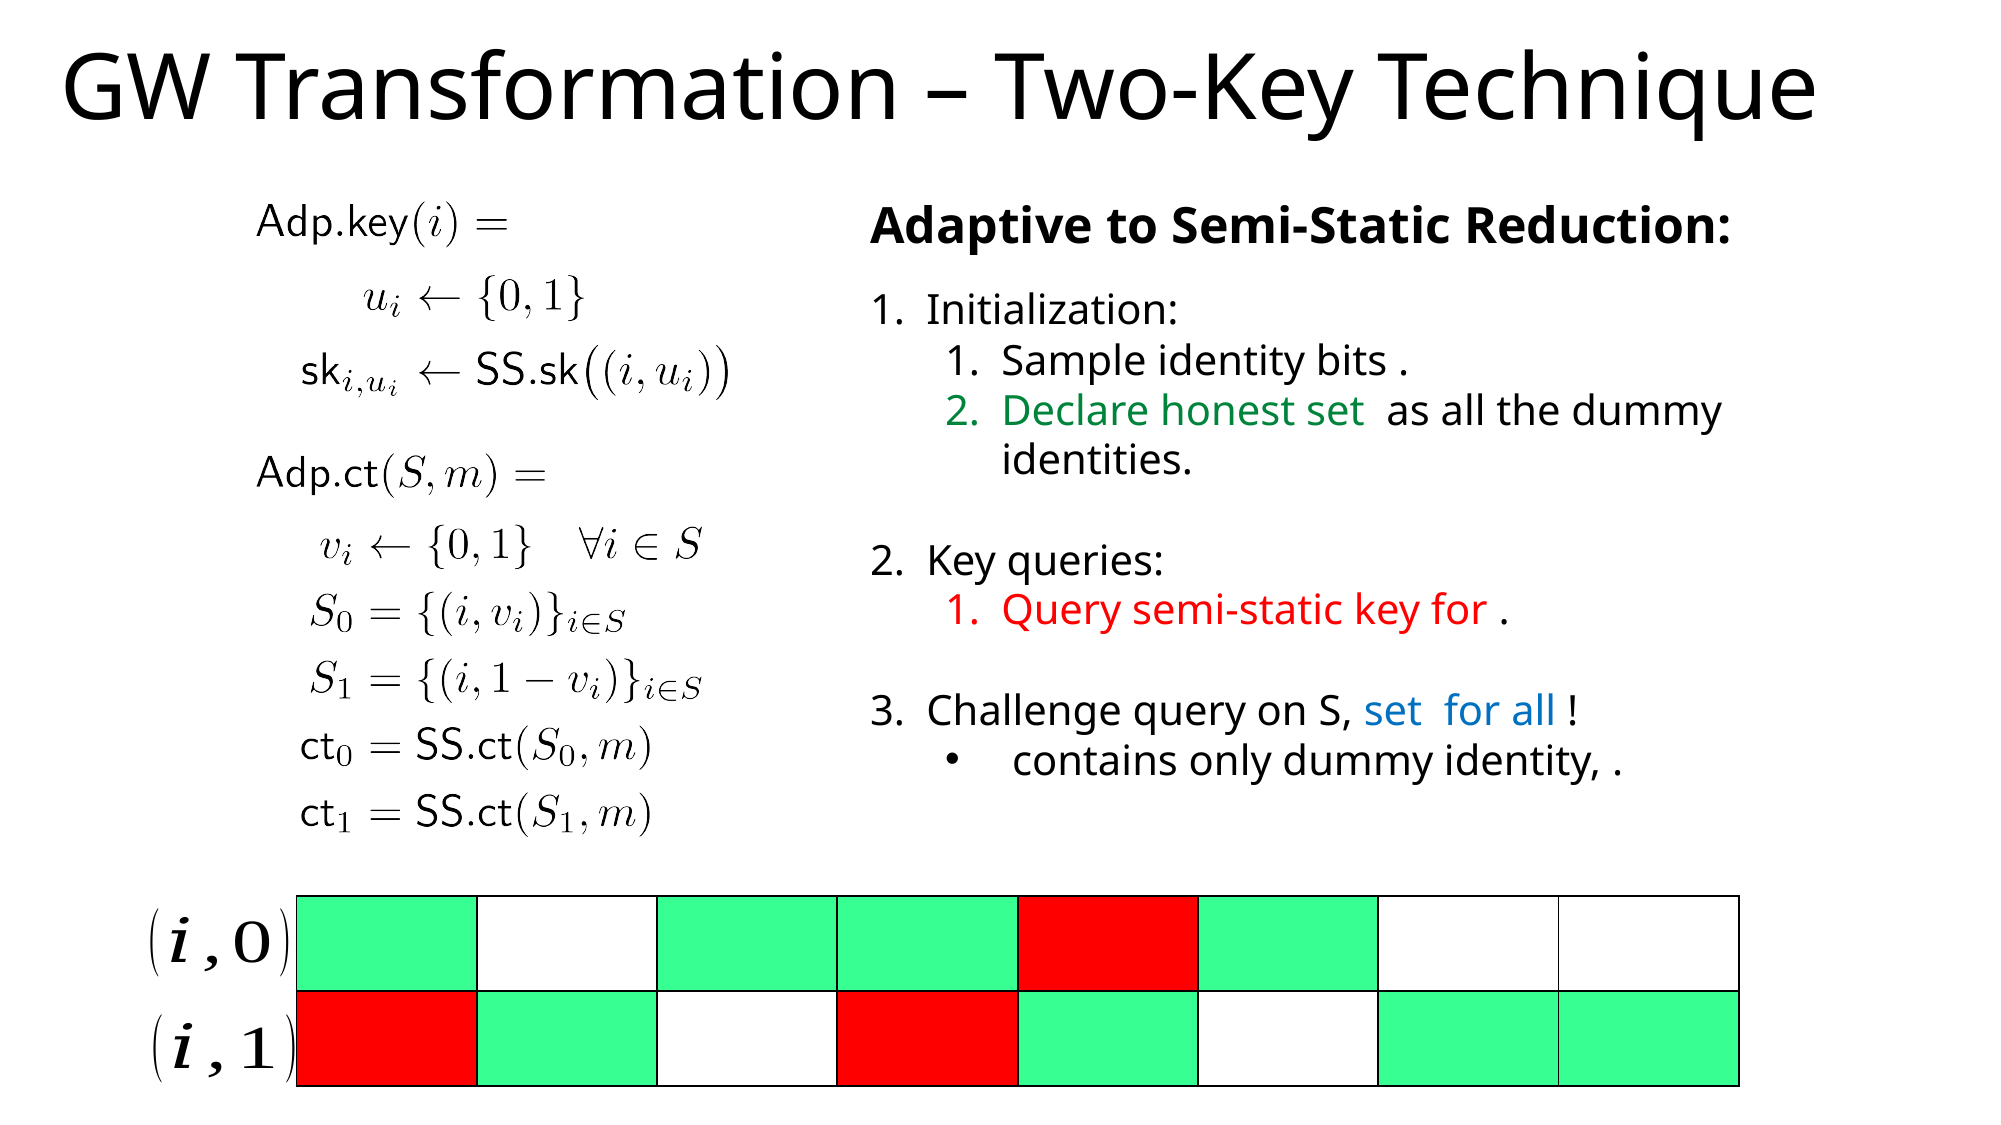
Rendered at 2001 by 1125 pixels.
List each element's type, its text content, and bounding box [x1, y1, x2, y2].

table_header [1559, 897, 1738, 990]
table_header [838, 897, 1017, 990]
table_header [1019, 897, 1197, 990]
title GW Transformation – Two-Key Technique [60, 29, 1940, 150]
table_header [1199, 897, 1377, 990]
table_header [658, 897, 836, 990]
table_cell [1379, 992, 1558, 1085]
table_cell [658, 992, 836, 1085]
table_cell [297, 992, 476, 1085]
table_cell [478, 992, 656, 1085]
table_header [1379, 897, 1558, 990]
table_cell [838, 992, 1017, 1085]
table_cell [1199, 992, 1377, 1085]
table_header [297, 897, 476, 990]
table_header [478, 897, 656, 990]
table_cell [1559, 992, 1738, 1085]
table_cell [1019, 992, 1197, 1085]
picture [256, 452, 702, 837]
picture [256, 201, 728, 400]
